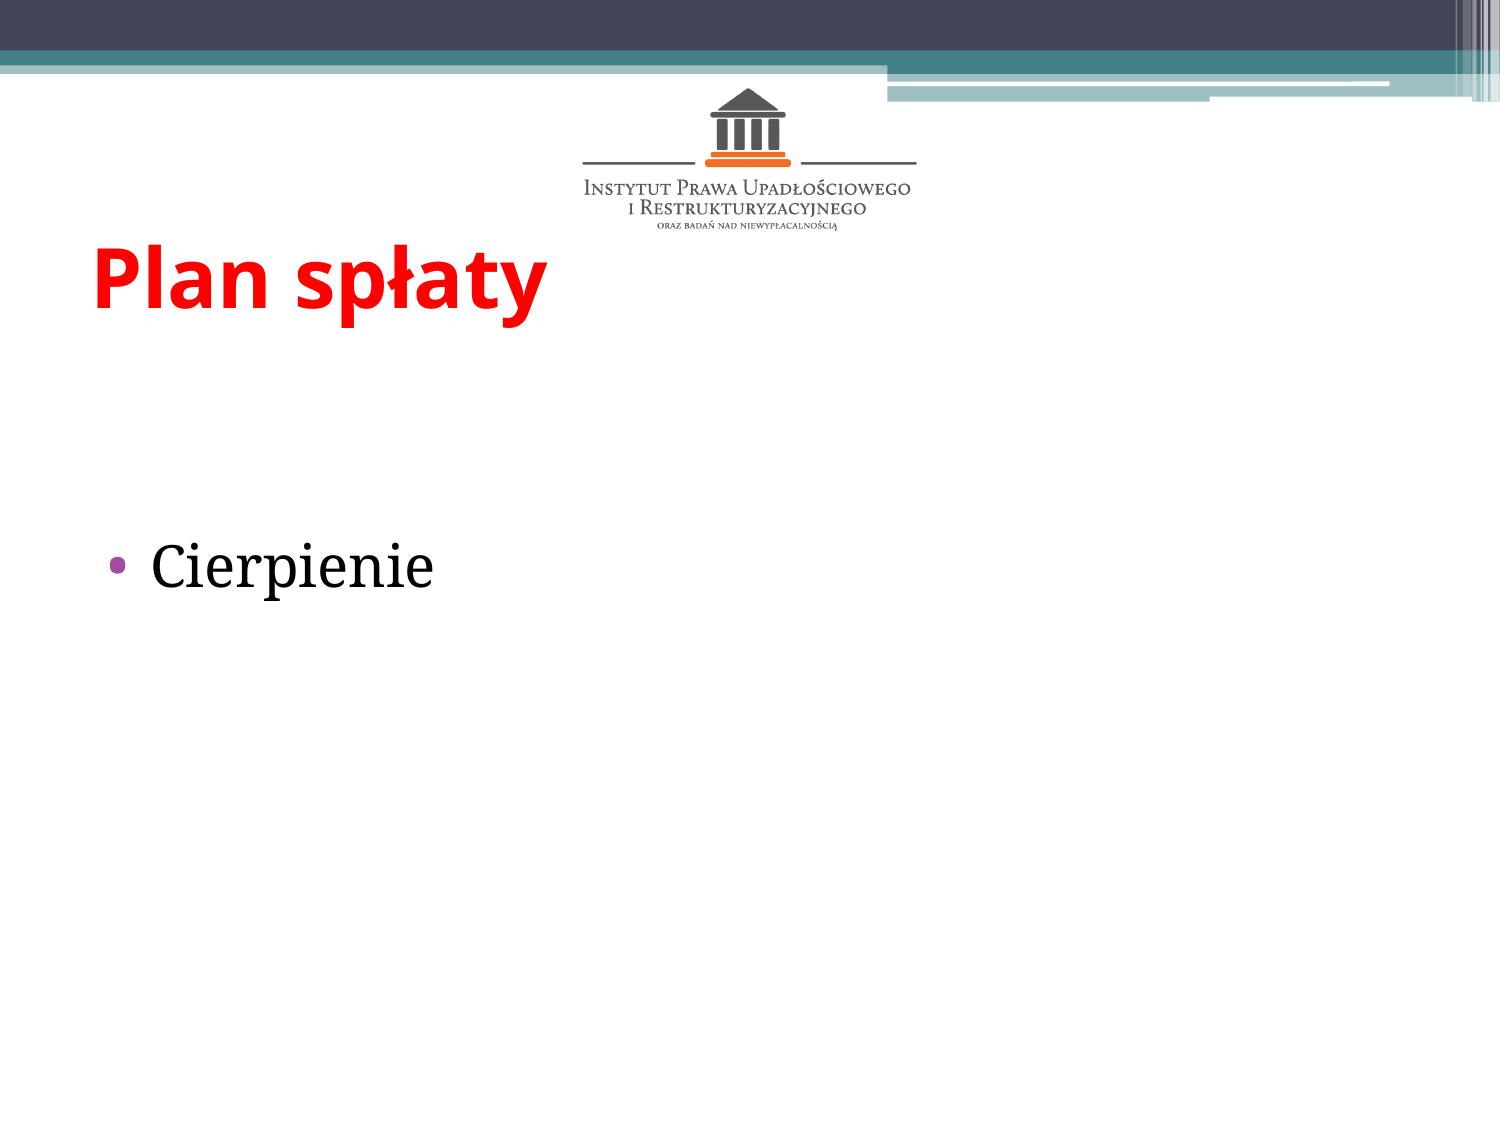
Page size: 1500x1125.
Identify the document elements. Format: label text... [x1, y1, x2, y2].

picture [582, 88, 917, 187]
title Plan spłaty [75, 187, 1425, 363]
list Cierpienie [75, 368, 1425, 1079]
